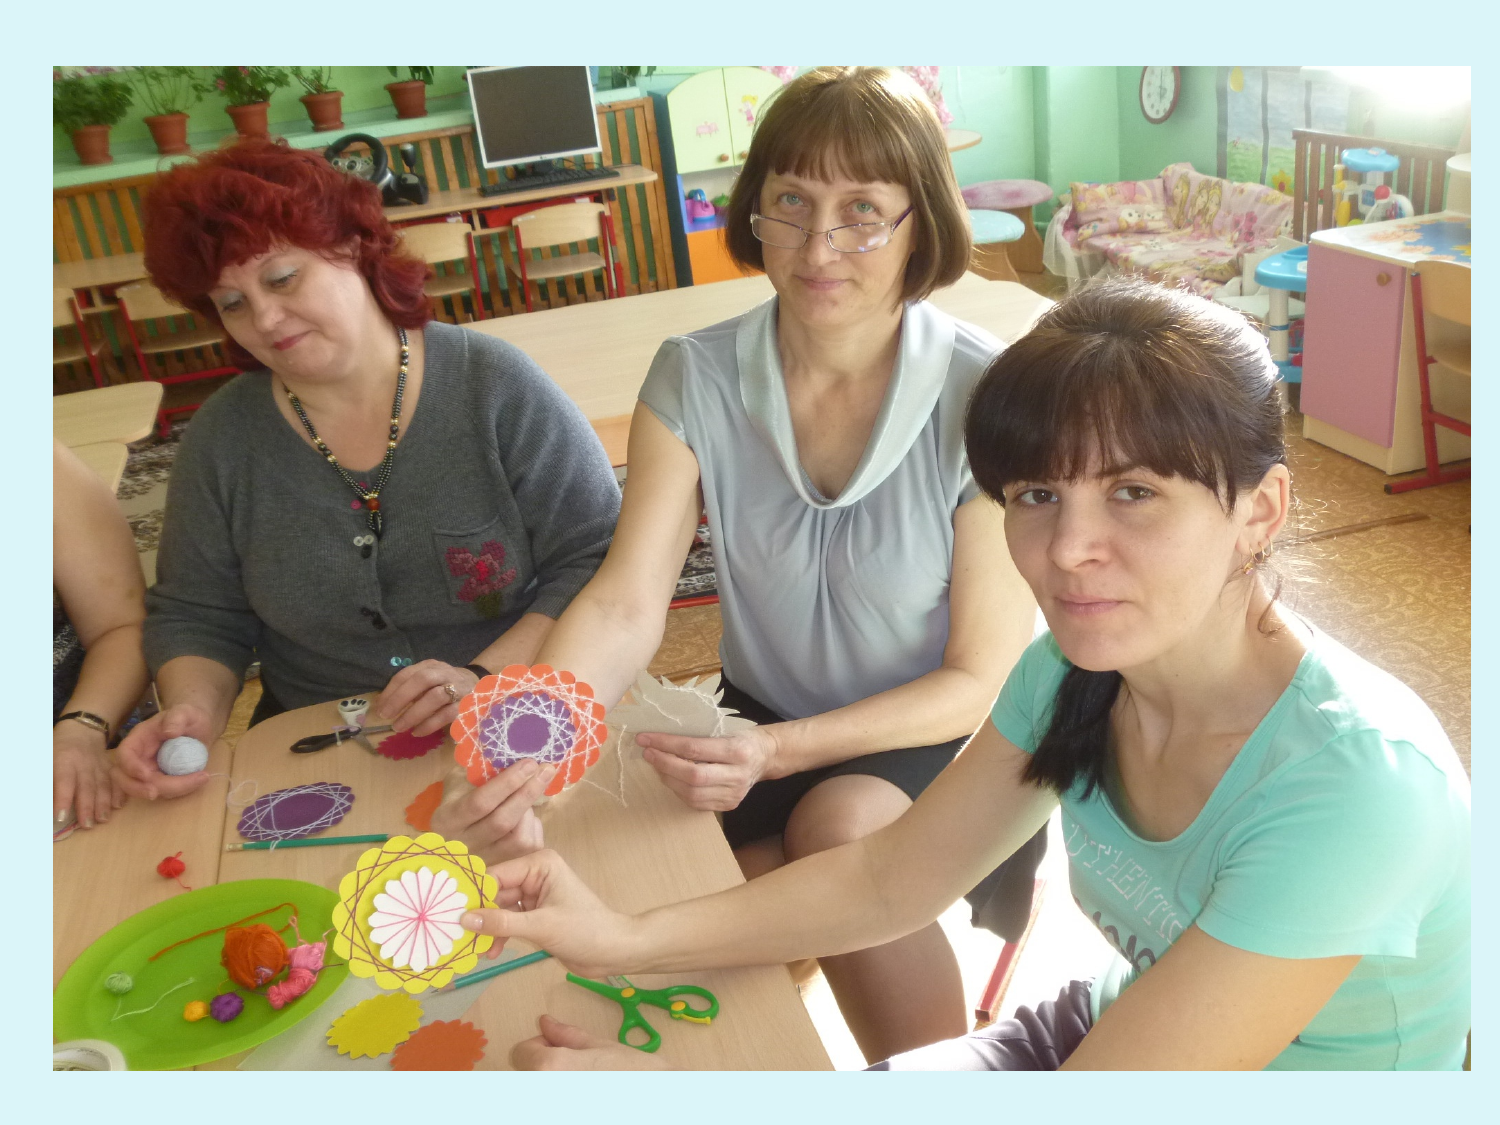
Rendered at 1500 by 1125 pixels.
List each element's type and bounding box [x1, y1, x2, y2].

picture [52, 66, 1471, 1071]
